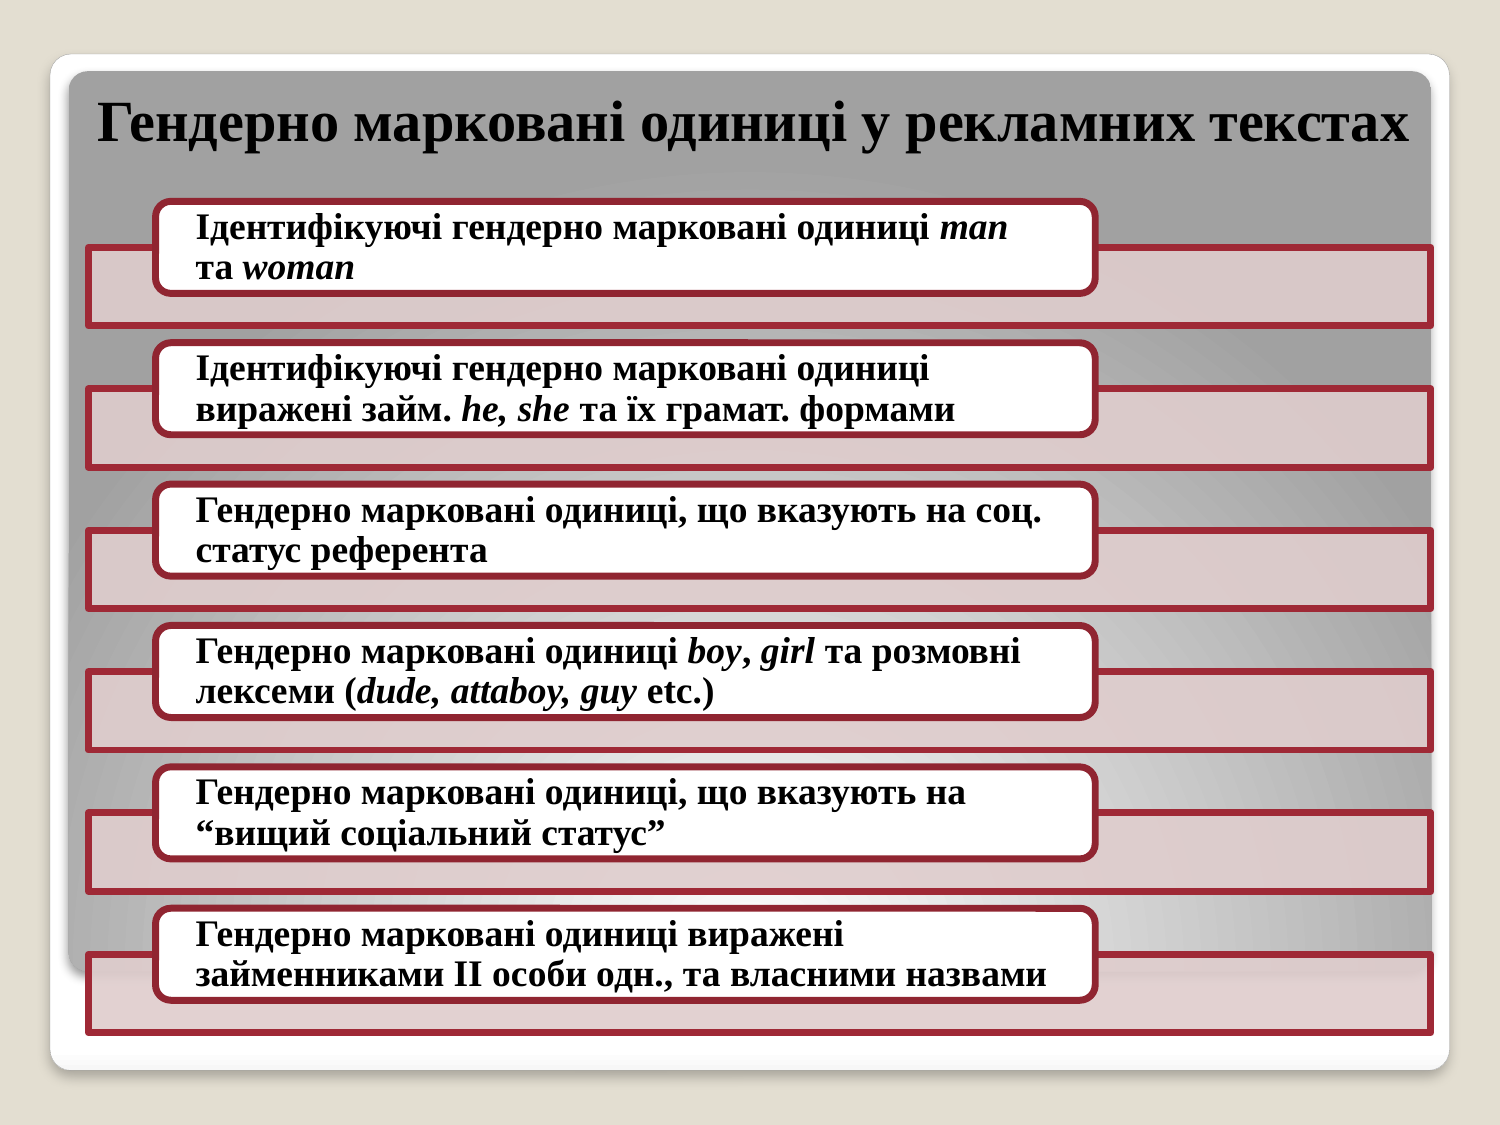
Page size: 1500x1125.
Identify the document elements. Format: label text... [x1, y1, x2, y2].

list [88, 196, 1432, 1039]
title Гендерно марковані одиниці у рекламних текстах [82, 42, 1425, 161]
